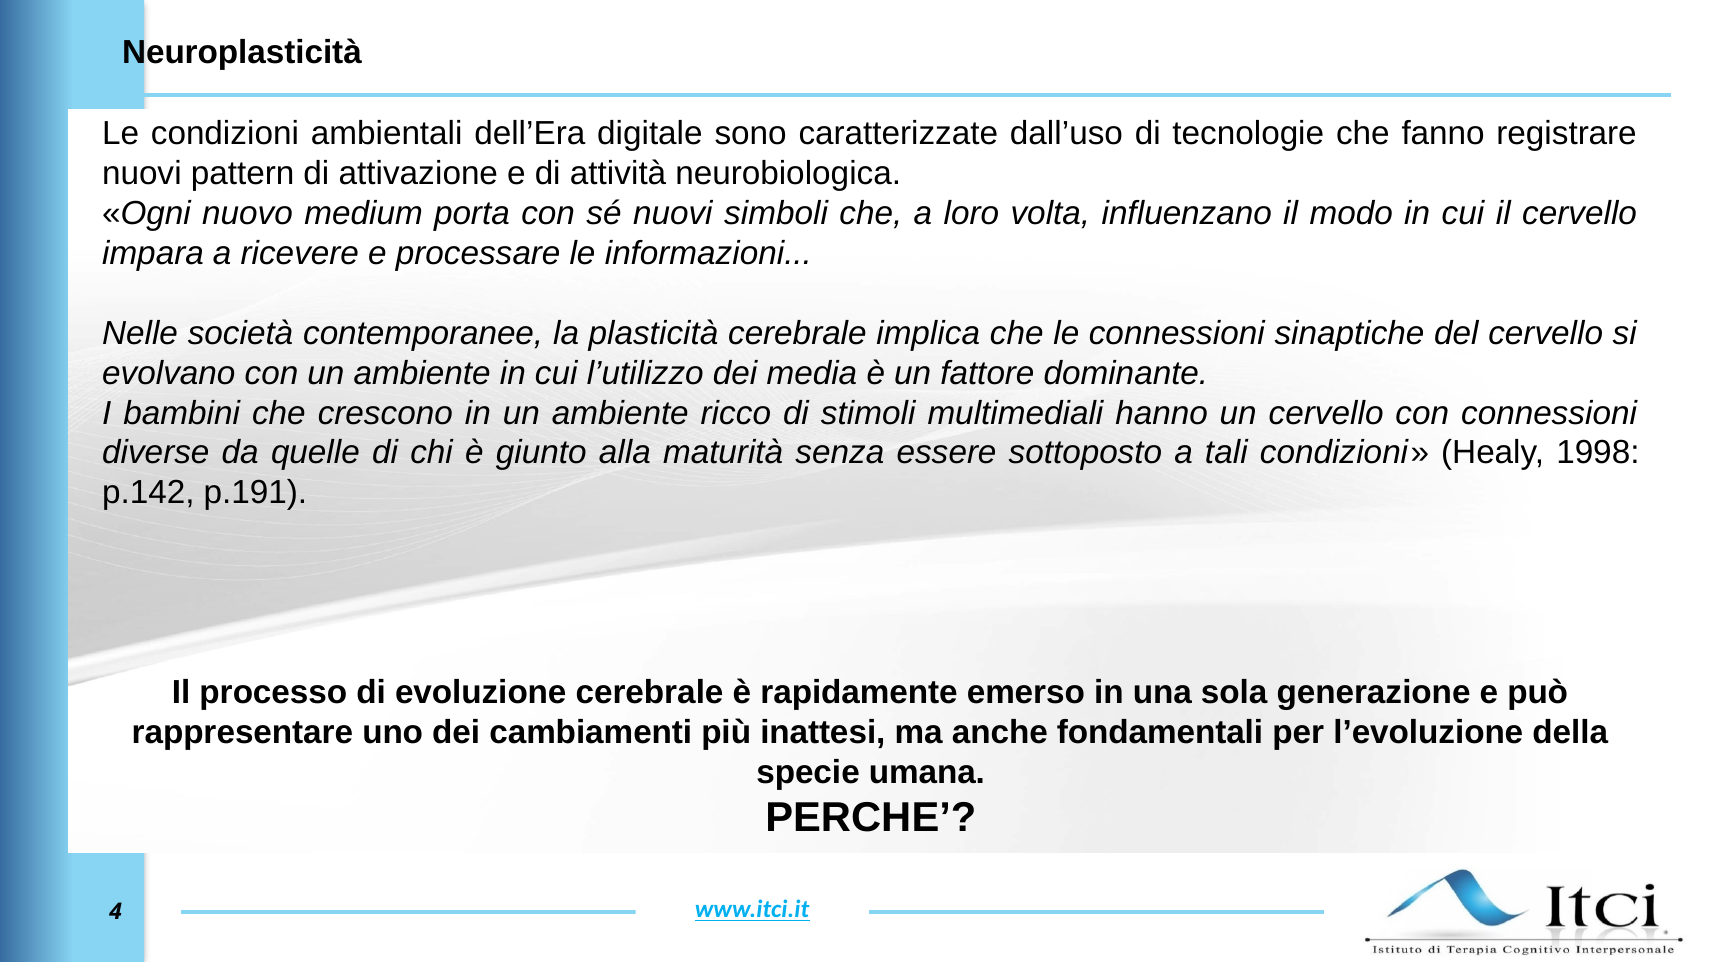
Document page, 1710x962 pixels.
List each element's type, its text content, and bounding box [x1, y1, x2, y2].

picture [1342, 867, 1702, 957]
text_box Neuroplasticità [107, 23, 650, 78]
text_box Le condizioni ambientali dell’Era digitale sono caratterizzate dall’uso di tecnologie che fanno registrare nuovi pattern di attivazione e di attività neurobiologica. «Ogni nuovo medium porta con sé nuovi simboli che, a loro volta, influenzano il modo in cui il cervello impara a ricevere e processare le informazioni... Nelle società contemporanee, la plasticità cerebrale implica che le connessioni sinaptiche del cervello si evolvano con un ambiente in cui l’utilizzo dei media è un fattore dominante. I bambini che crescono in un ambiente ricco di stimoli multimediali hanno un cervello con connessioni diverse da quelle di chi è giunto alla maturità senza essere sottoposto a tali condizioni» (Healy, 1998: p.142, p.191). Il processo di evoluzione cerebrale è rapidamente emerso in una sola generazione e può rappresentare uno dei cambiamenti più inattesi, ma anche fondamentali per l’evoluzione della specie umana. PERCHE’? [87, 24, 1655, 848]
